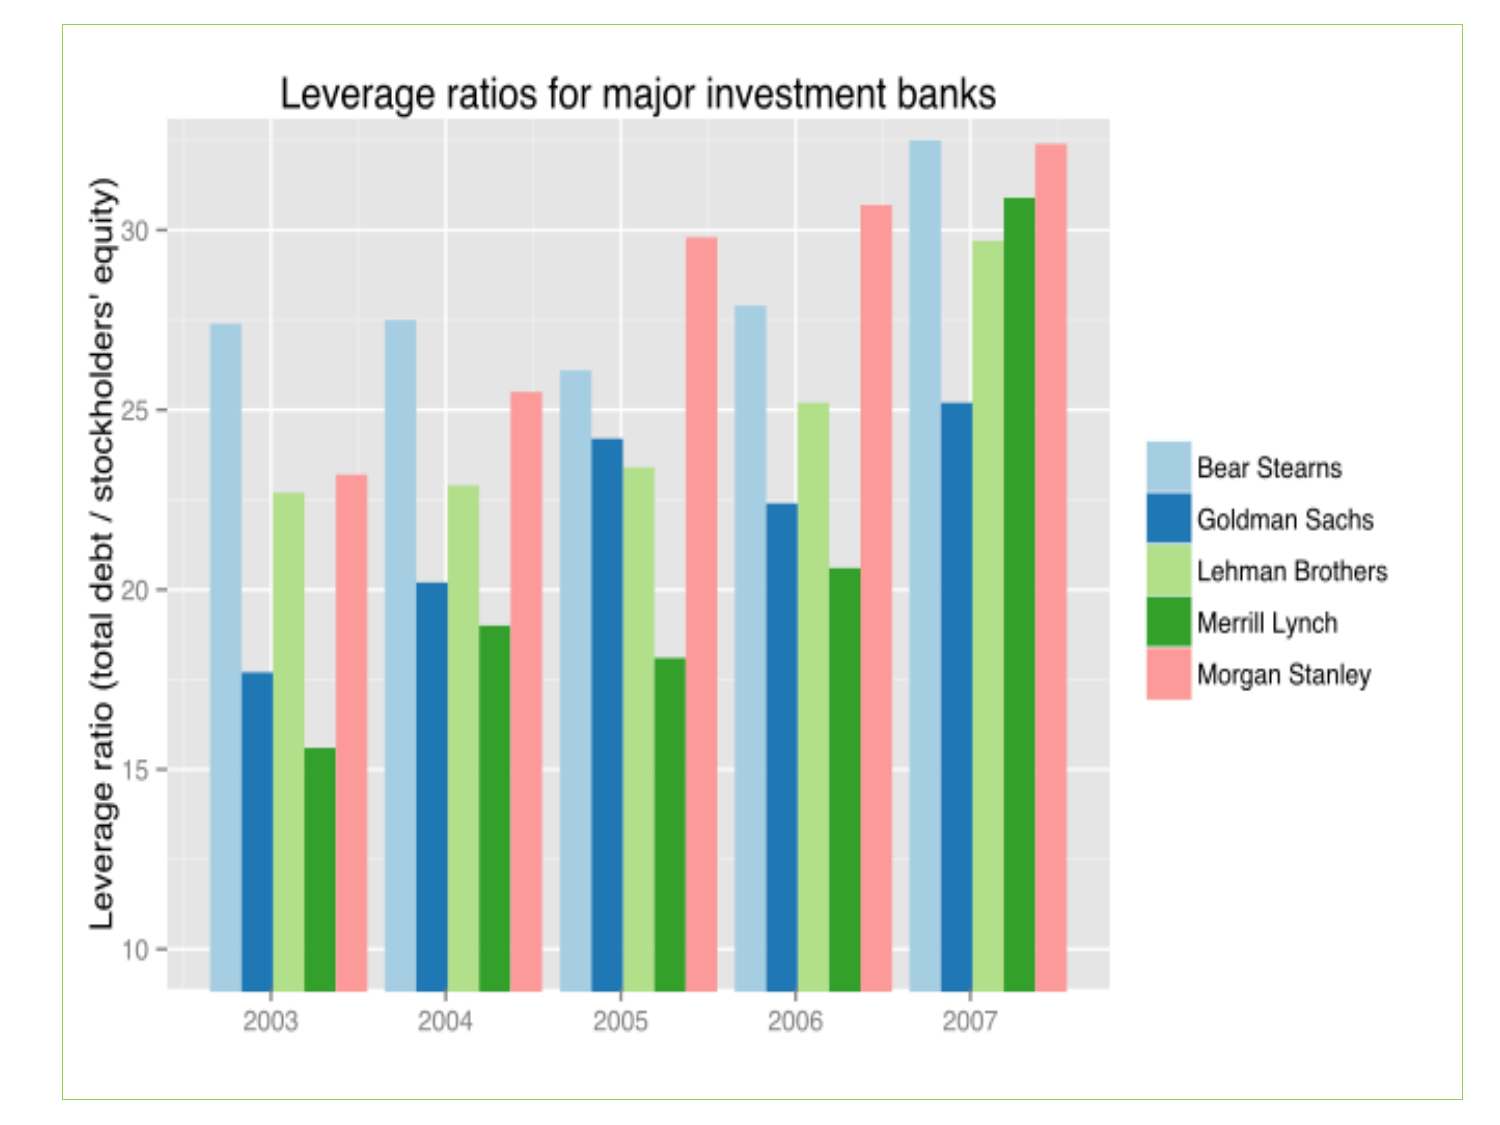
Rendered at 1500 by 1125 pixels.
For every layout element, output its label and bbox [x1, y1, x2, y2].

list [62, 24, 1463, 1101]
